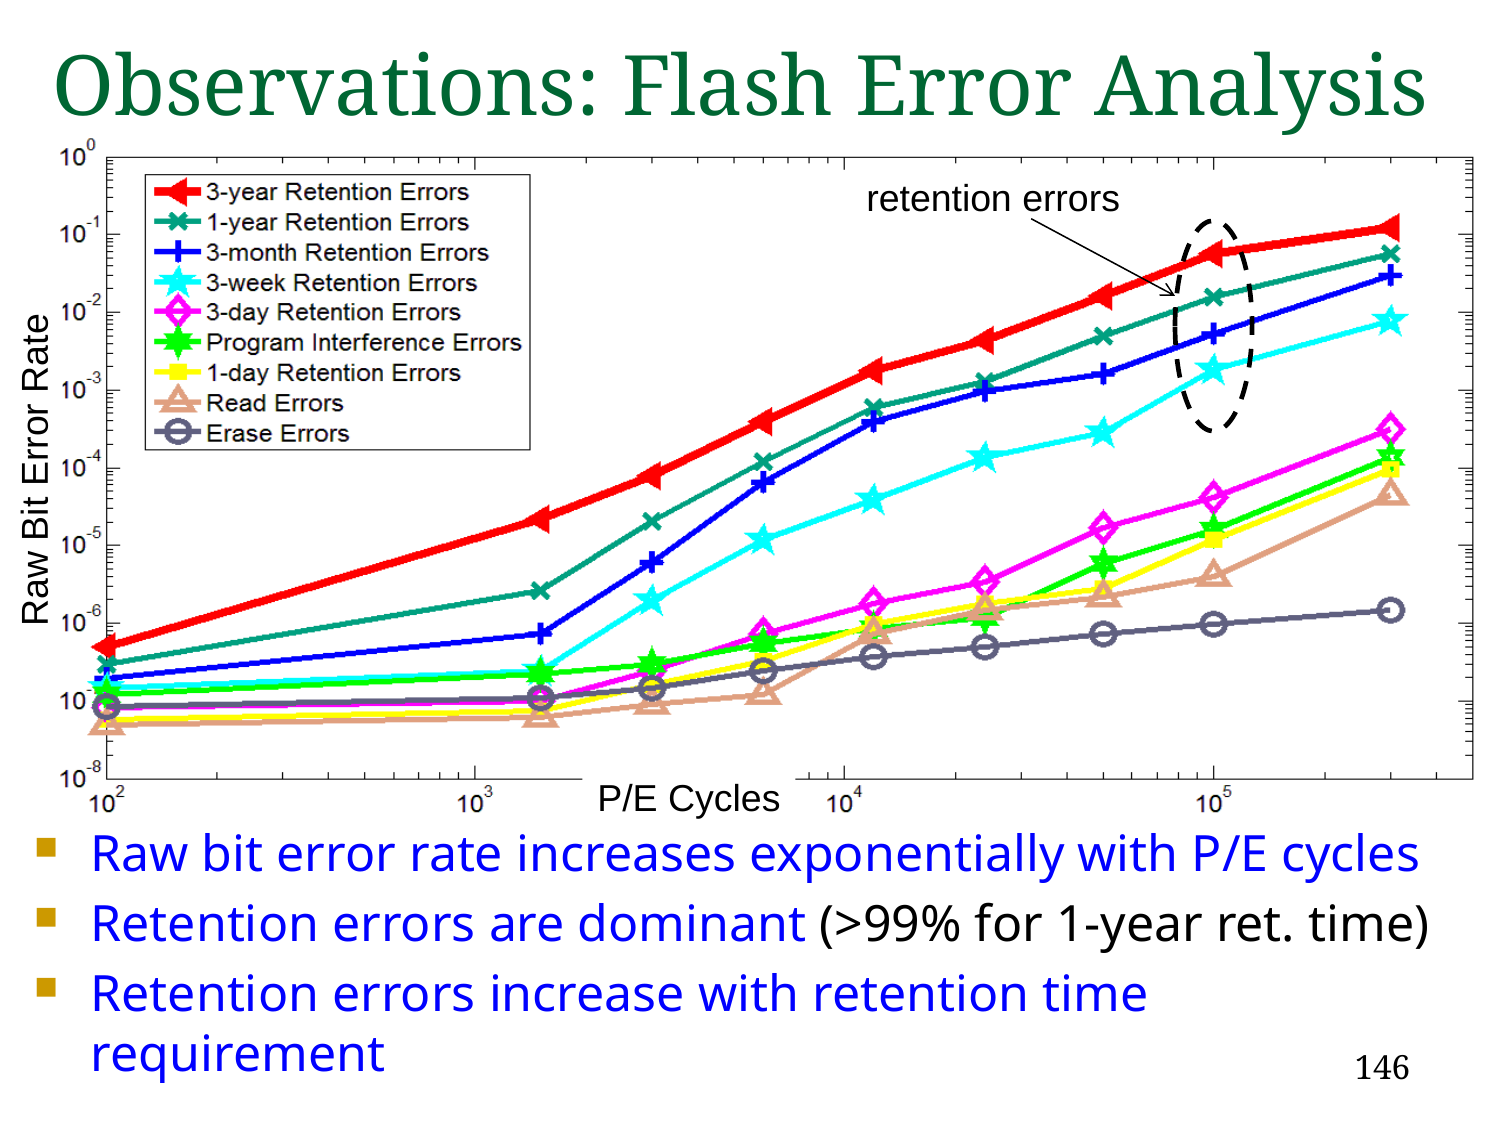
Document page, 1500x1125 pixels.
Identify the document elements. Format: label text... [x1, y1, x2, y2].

slide_number 146 [1074, 1024, 1425, 1100]
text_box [10, 133, 1500, 848]
list Raw bit error rate increases exponentially with P/E cycles Retention errors are dominant (>99% for 1-year ret. time) Retention errors increase with retention time requirement [19, 855, 1472, 1035]
title Observations: Flash Error Analysis [37, 24, 1500, 132]
